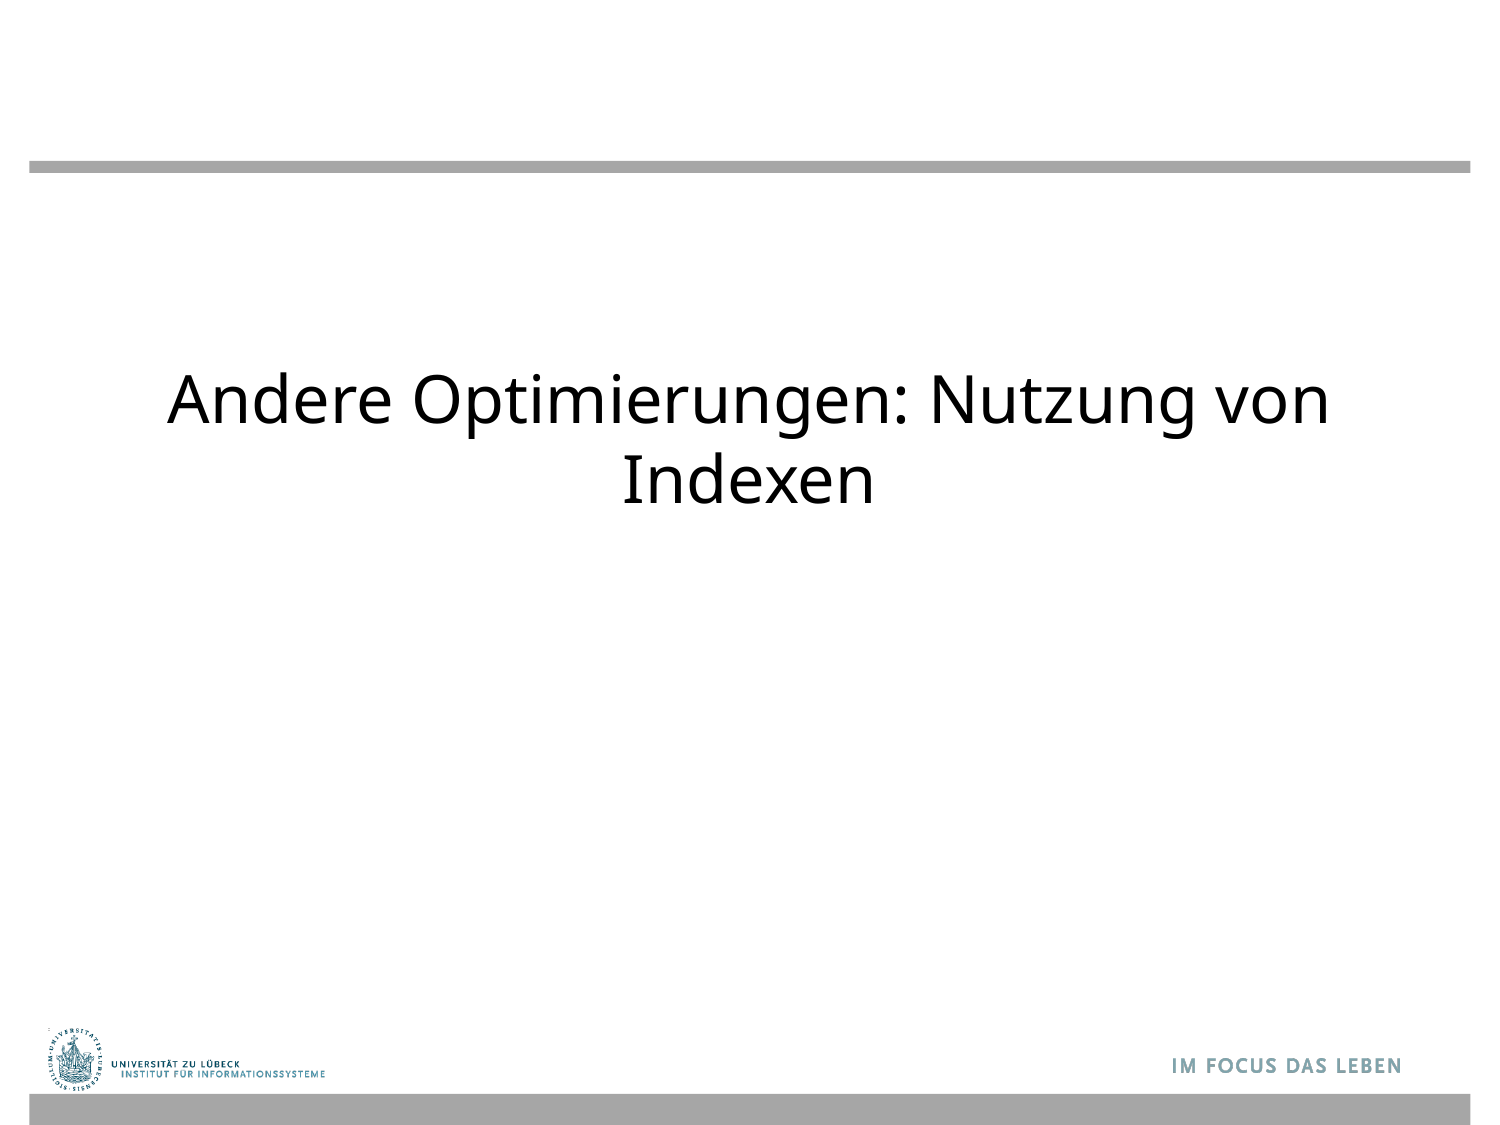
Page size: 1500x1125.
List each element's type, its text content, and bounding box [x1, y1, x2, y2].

title Andere Optimierungen: Nutzung von Indexen [112, 349, 1388, 591]
picture [1173, 1058, 1400, 1073]
